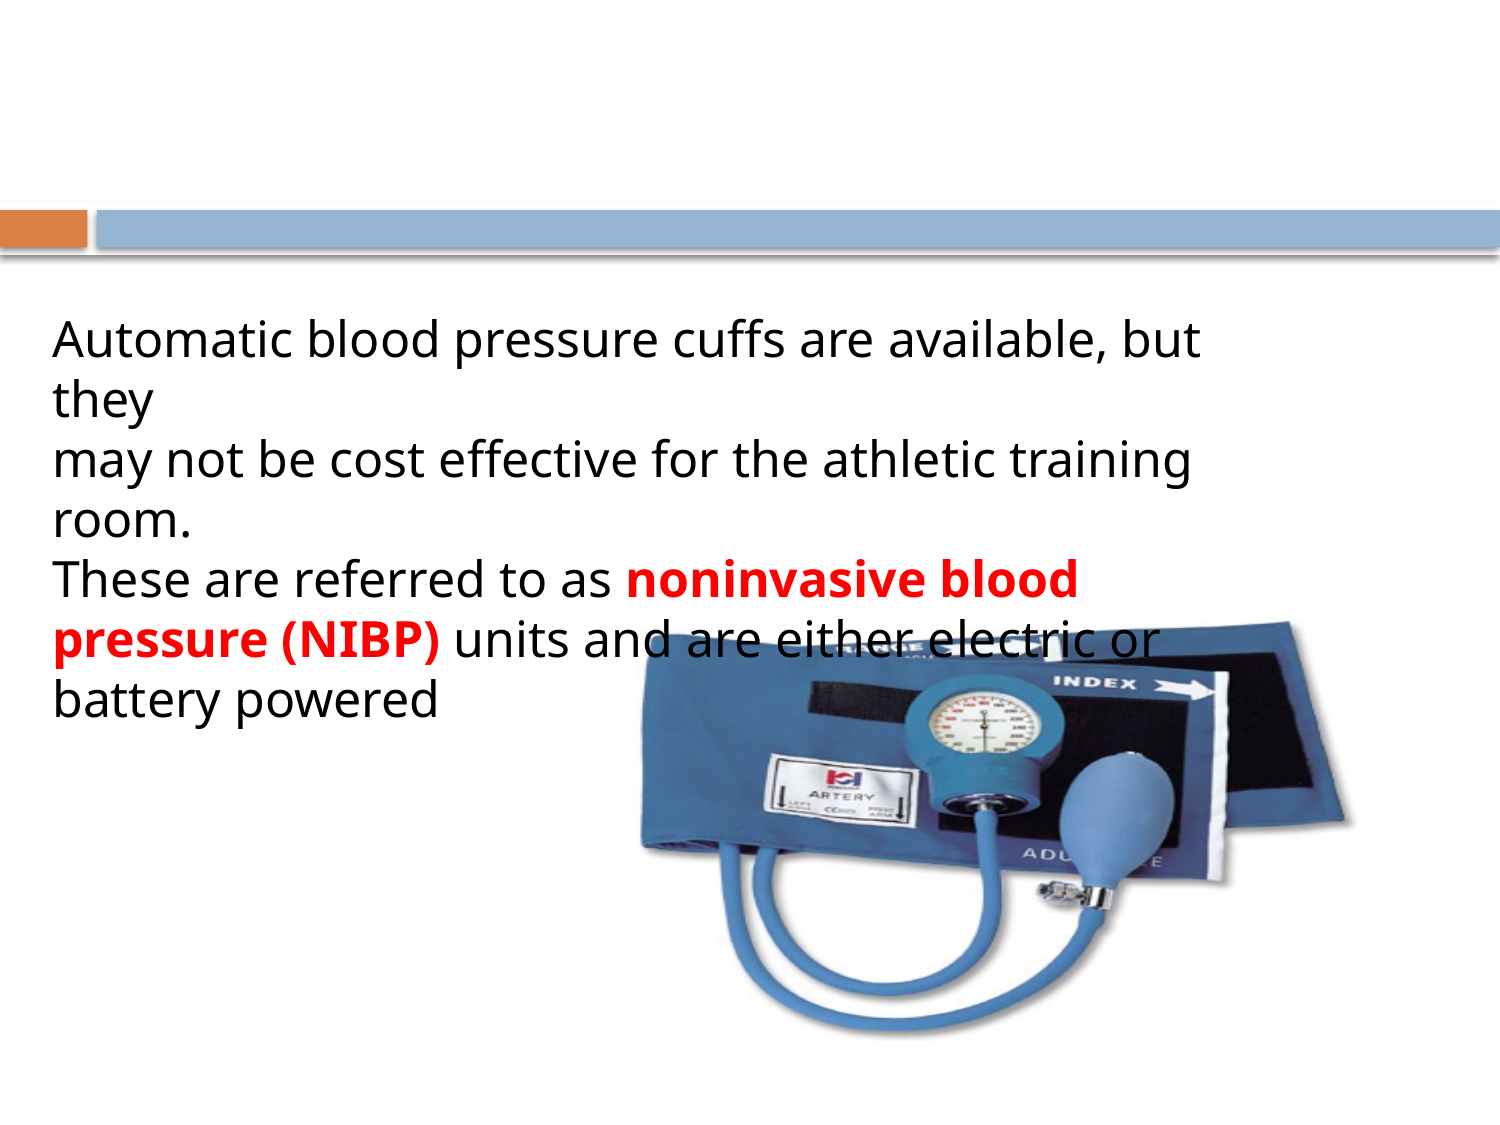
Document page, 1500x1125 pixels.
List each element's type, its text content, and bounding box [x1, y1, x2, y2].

text_box Automatic blood pressure cuffs are available, but they may not be cost effective for the athletic training room. These are referred to as noninvasive blood pressure (NIBP) units and are either electric or battery powered [37, 299, 1300, 735]
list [637, 586, 1363, 1076]
